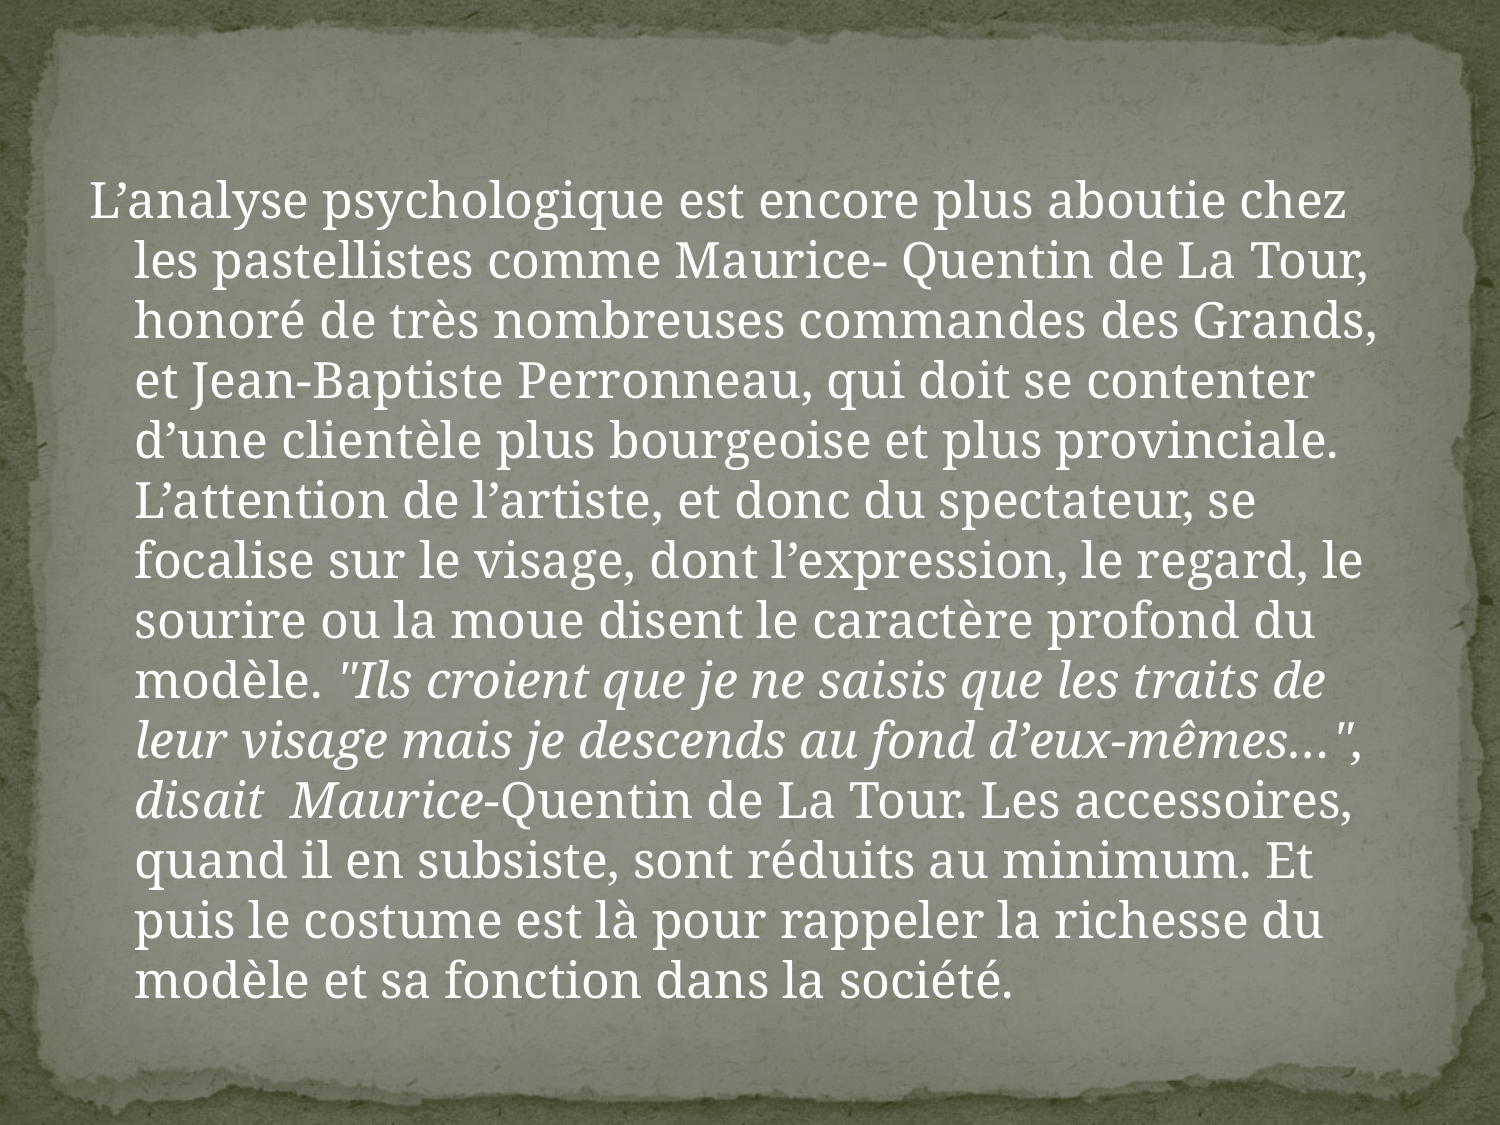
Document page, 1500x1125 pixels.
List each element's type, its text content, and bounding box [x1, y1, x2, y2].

list L’analyse psychologique est encore plus aboutie chez les pastellistes comme Maurice- Quentin de La Tour, honoré de très nombreuses commandes des Grands, et Jean-Baptiste Perronneau, qui doit se contenter d’une clientèle plus bourgeoise et plus provinciale. L’attention de l’artiste, et donc du spectateur, se focalise sur le visage, dont l’expression, le regard, le sourire ou la moue disent le caractère profond du modèle. "Ils croient que je ne saisis que les traits de leur visage mais je descends au fond d’eux-mêmes…", disait Maurice-Quentin de La Tour. Les accessoires, quand il en subsiste, sont réduits au minimum. Et puis le costume est là pour rappeler la richesse du modèle et sa fonction dans la société. [75, 160, 1425, 1071]
